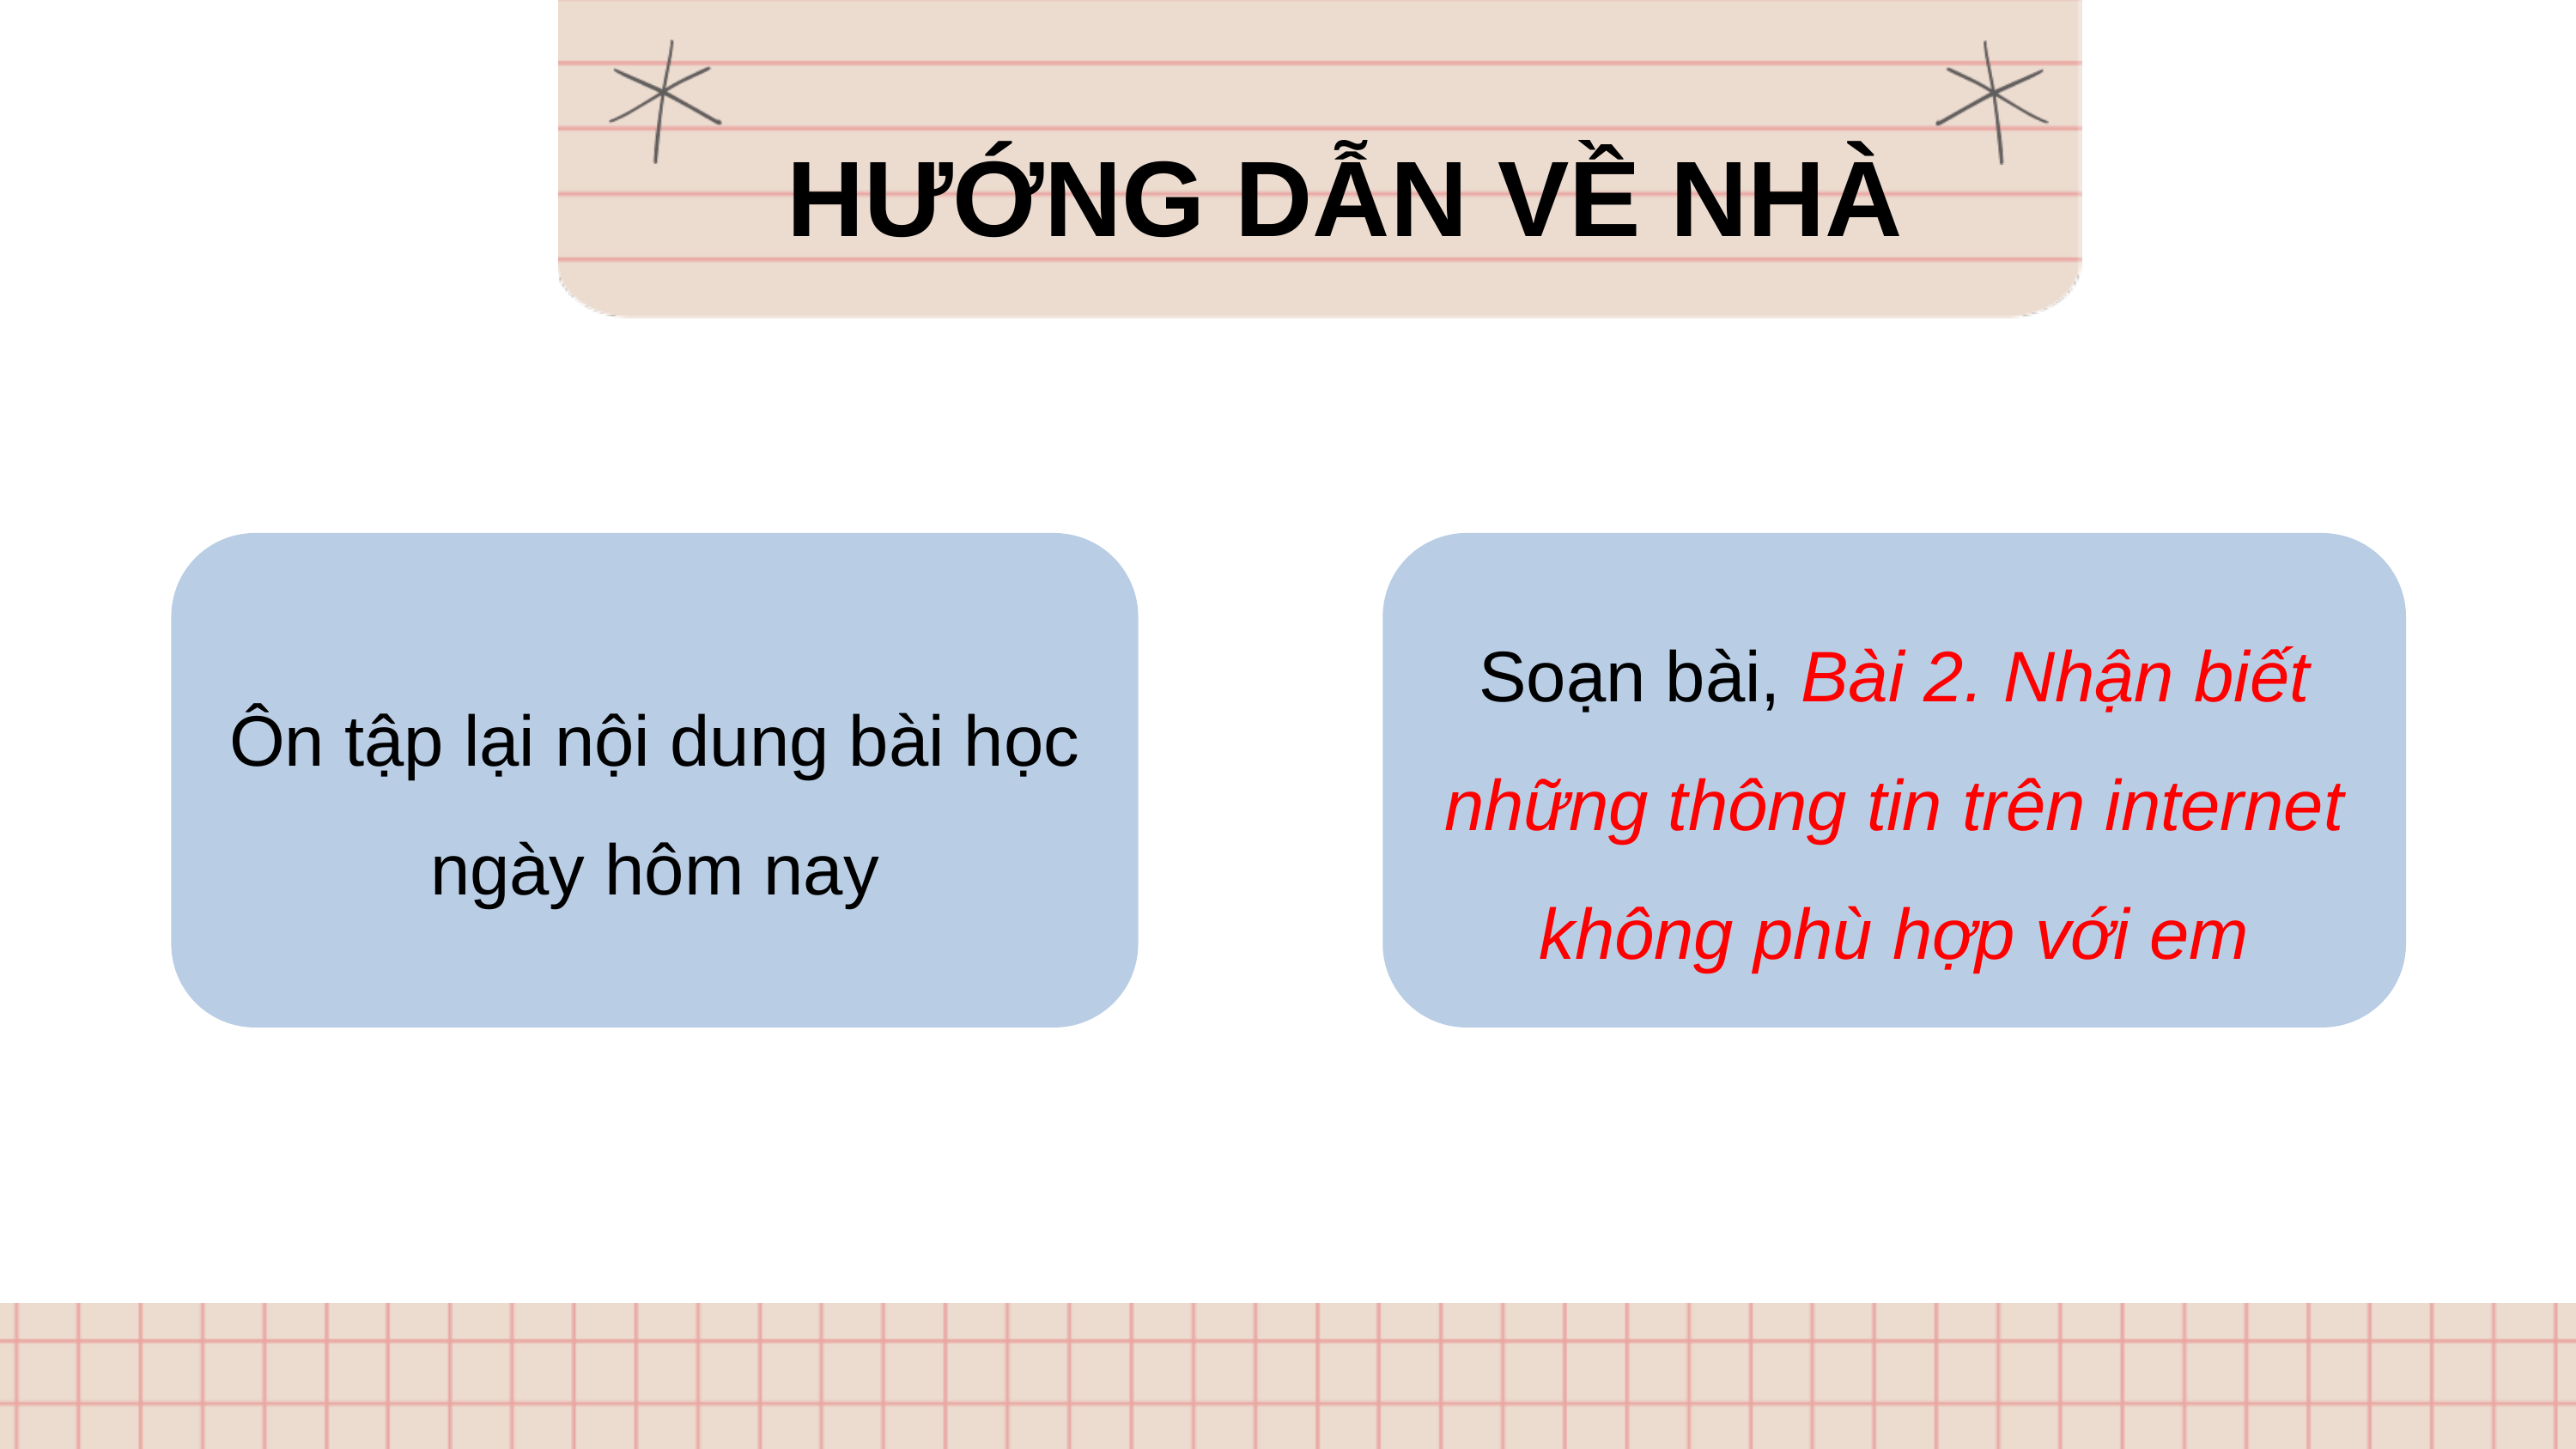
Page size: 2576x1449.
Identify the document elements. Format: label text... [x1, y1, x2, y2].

text_box Ôn tập lại nội dung bài học ngày hôm nay [171, 532, 1139, 1028]
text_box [0, 1303, 2576, 1449]
picture [557, 0, 2083, 319]
text_box Soạn bài, Bài 2. Nhận biết những thông tin trên internet không phù hợp với em [1382, 532, 2407, 1028]
